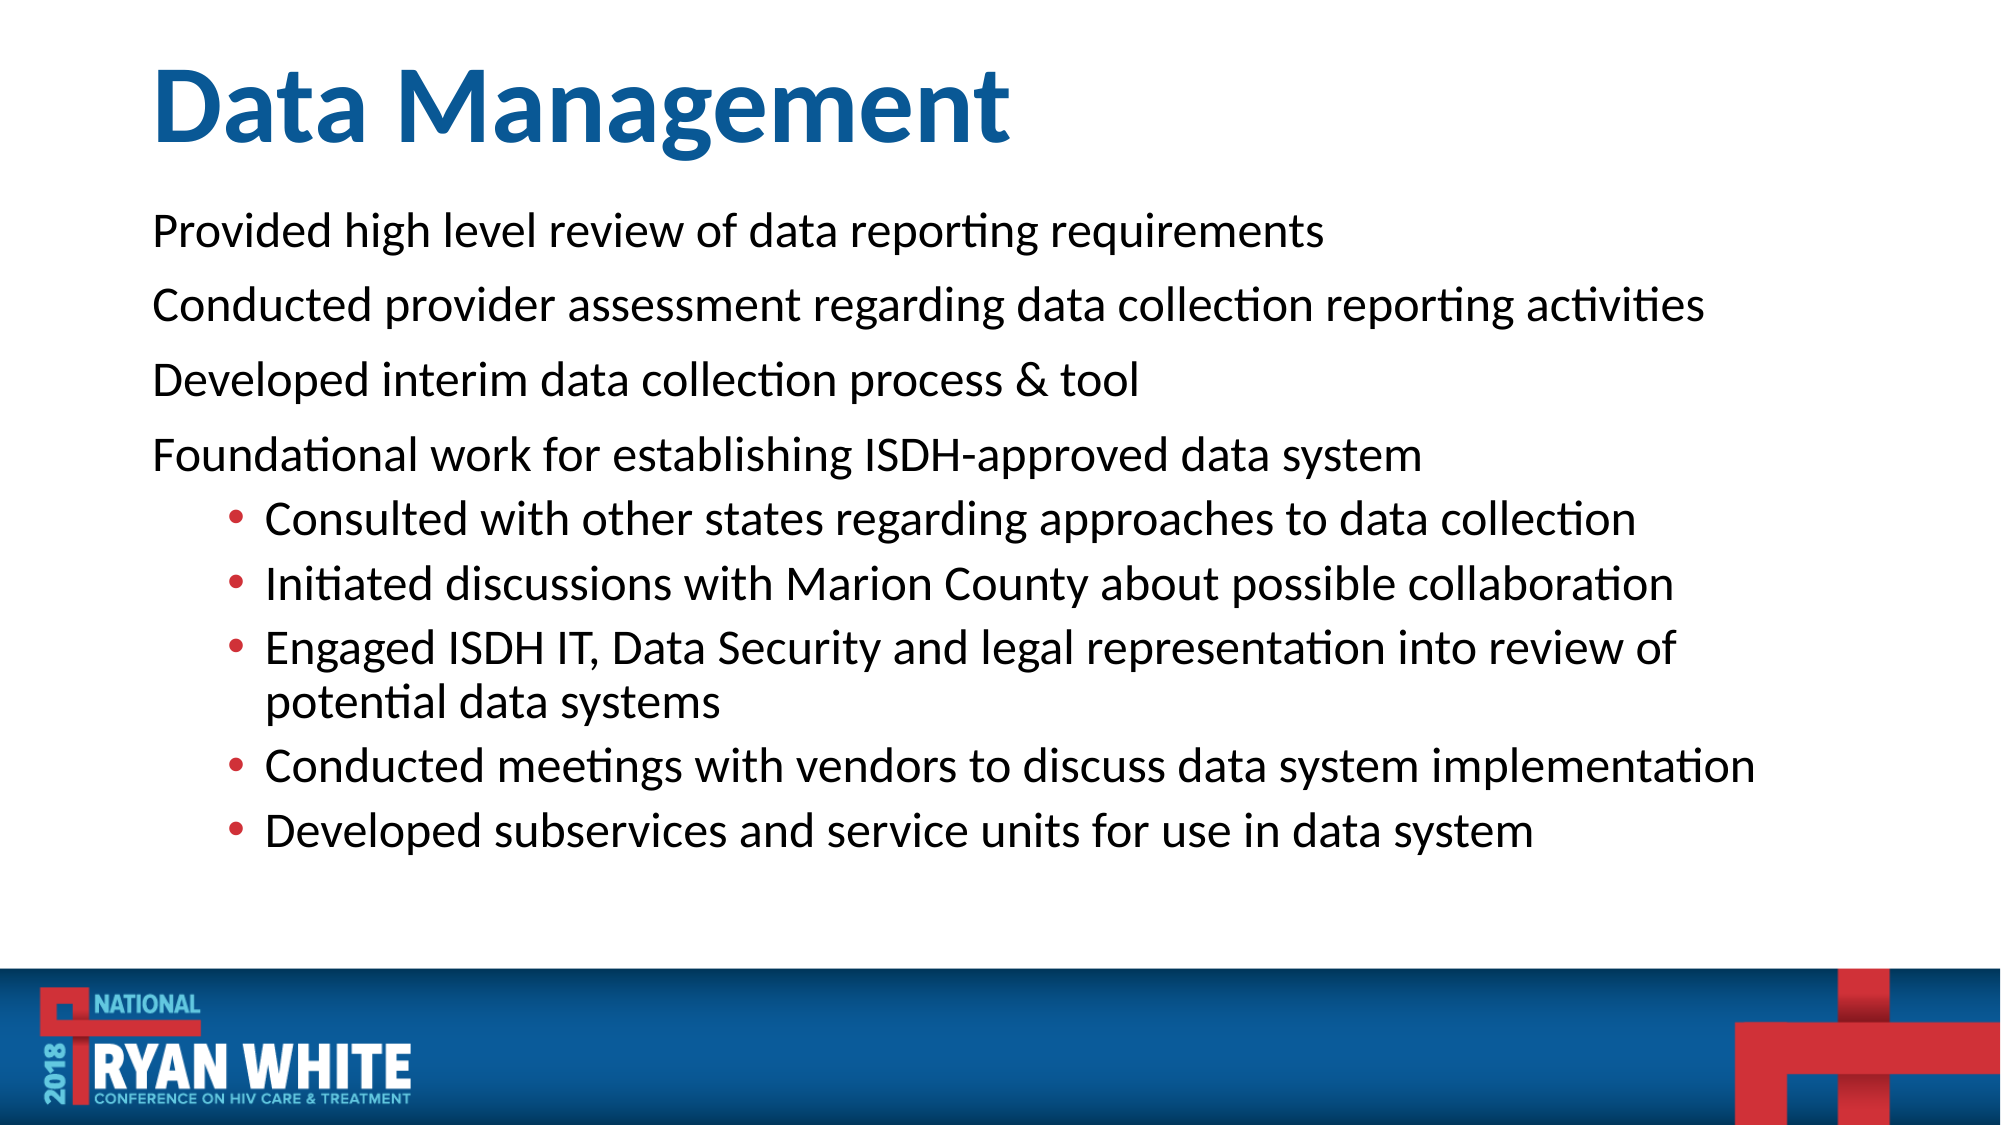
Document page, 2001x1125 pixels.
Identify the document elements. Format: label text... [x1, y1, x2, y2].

picture [0, 0, 2001, 1125]
title Data Management [137, 38, 1863, 175]
list Provided high level review of data reporting requirements Conducted provider assessment regarding data collection reporting activities Developed interim data collection process & tool Foundational work for establishing ISDH-approved data system Consulted with other states regarding approaches to data collection Initiated discussions with Marion County about possible collaboration Engaged ISDH IT, Data Security and legal representation into review of potential data systems Conducted meetings with vendors to discuss data system implementation Developed subservices and service units for use in data system [137, 196, 1863, 927]
